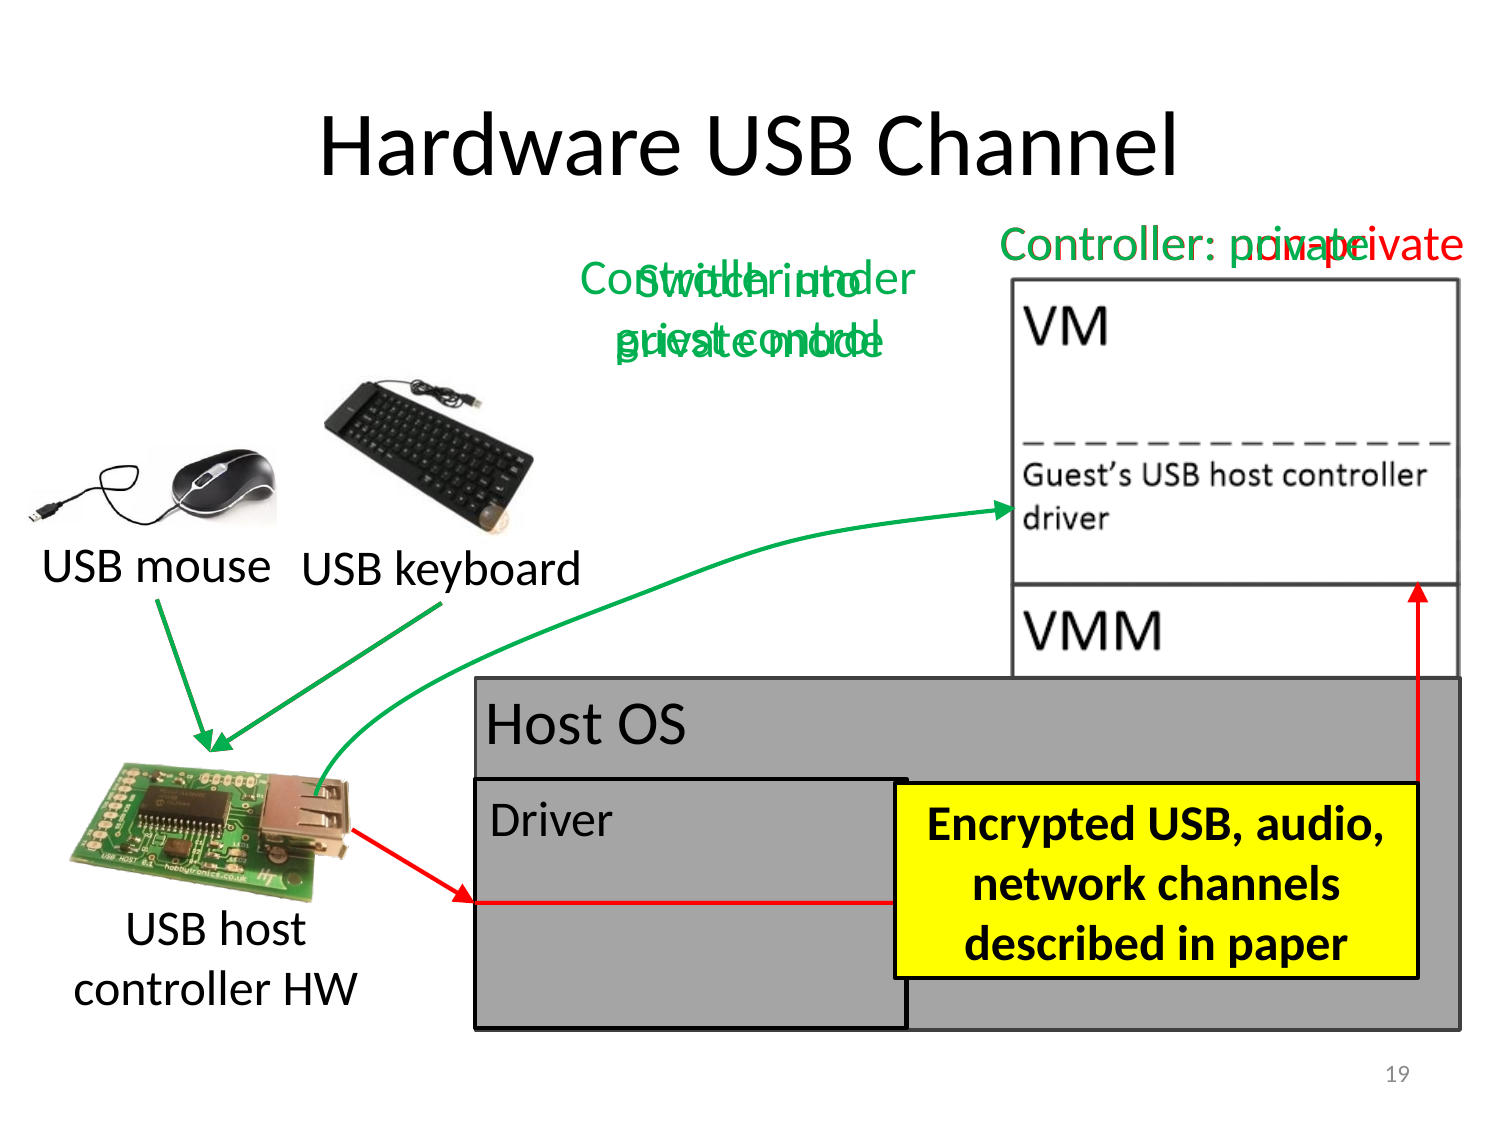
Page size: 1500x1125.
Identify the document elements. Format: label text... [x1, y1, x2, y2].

title Hardware USB Channel [75, 45, 1425, 233]
text_box USB host controller HW [51, 887, 381, 1023]
text_box [678, 499, 1005, 577]
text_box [216, 609, 345, 750]
picture [470, 276, 1466, 1035]
text_box Controller: private [984, 203, 1386, 278]
picture [67, 751, 353, 908]
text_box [351, 580, 1419, 903]
slide_number 19 [1074, 1044, 1425, 1103]
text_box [156, 609, 211, 750]
text_box Controller under guest control [559, 237, 938, 372]
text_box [284, 351, 599, 605]
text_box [25, 445, 289, 601]
text_box Controller: non-private [1386, 203, 1480, 278]
